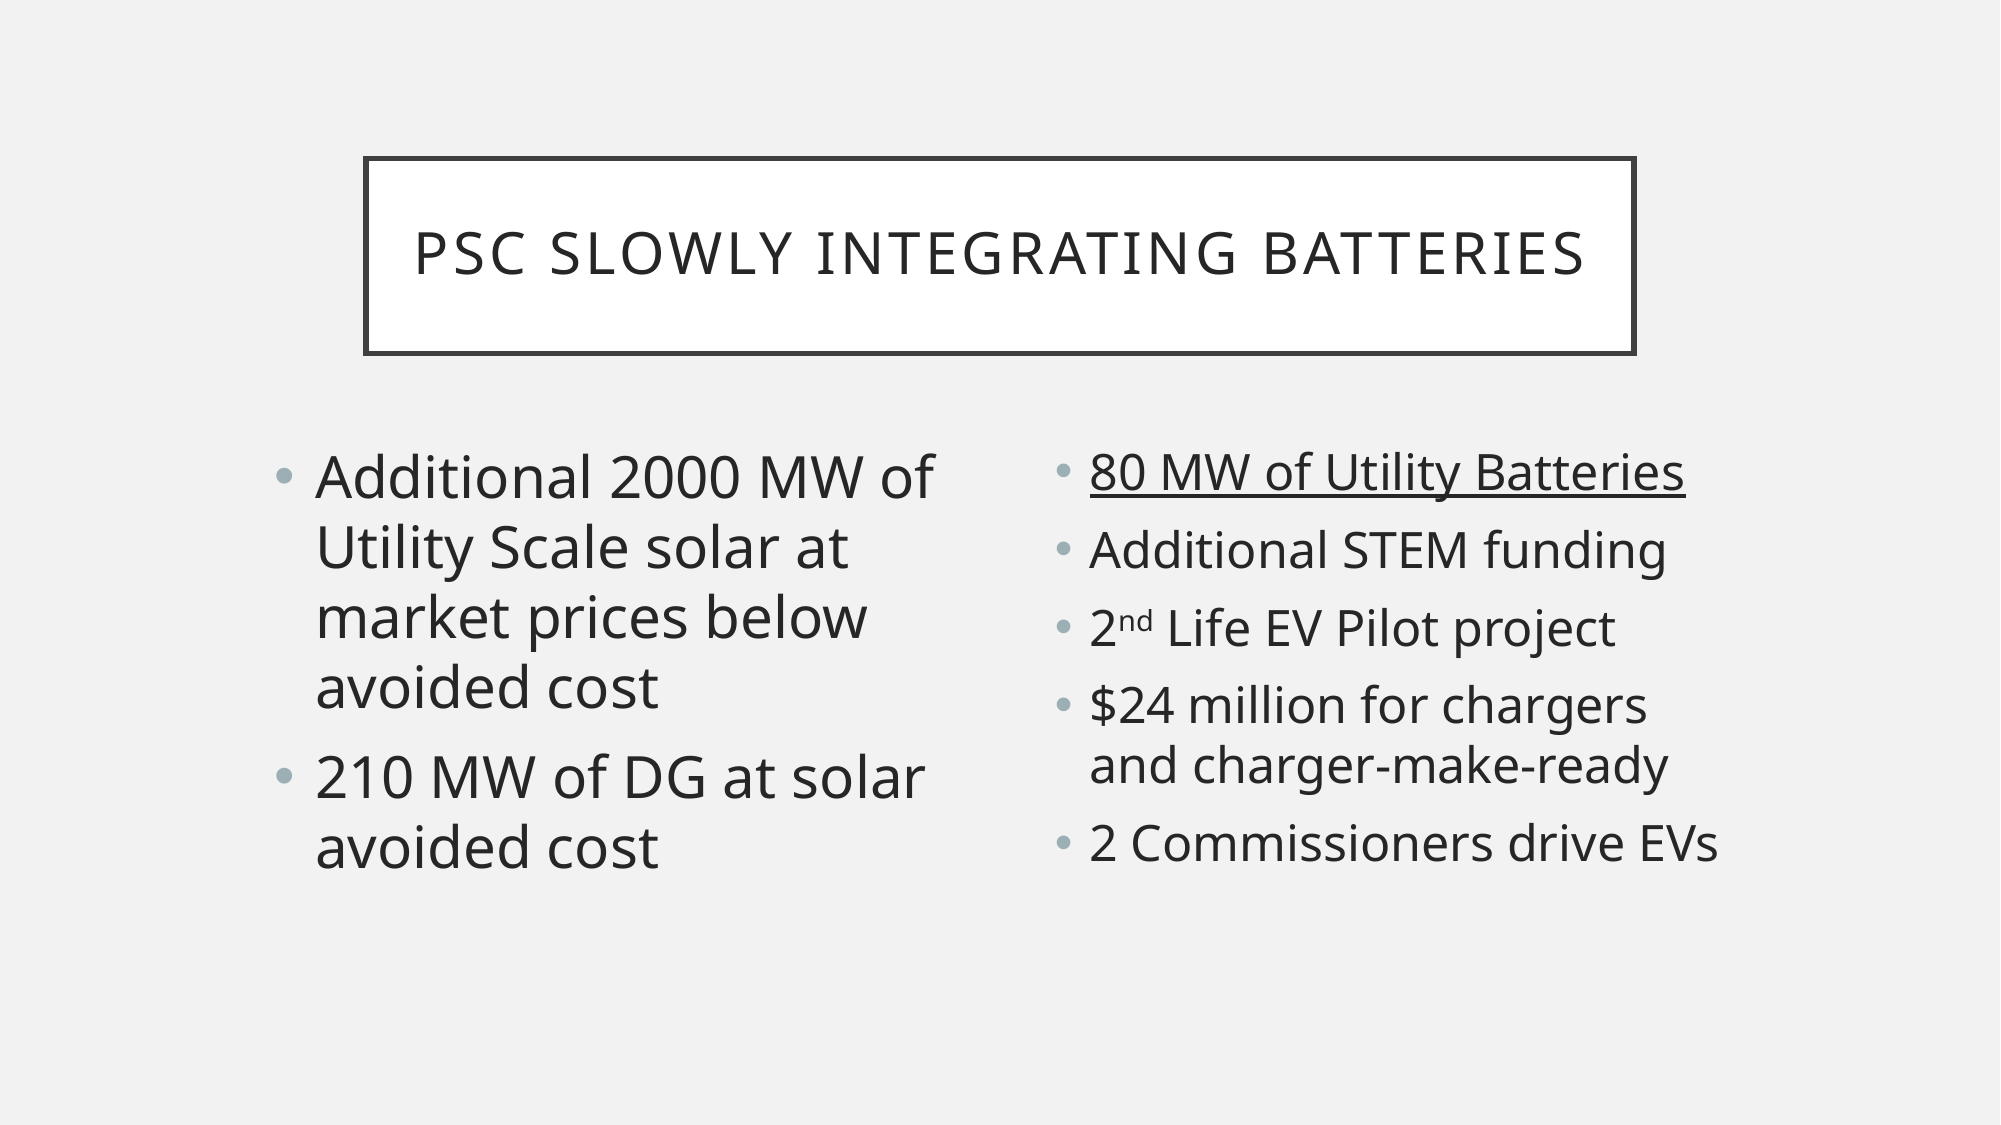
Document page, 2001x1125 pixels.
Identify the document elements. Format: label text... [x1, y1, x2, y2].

list Additional 2000 MW of Utility Scale solar at market prices below avoided cost 210 MW of DG at solar avoided cost [259, 432, 961, 942]
list 80 MW of Utility Batteries Additional STEM funding 2nd Life EV Pilot project $24 million for chargers and charger-make-ready 2 Commissioners drive EVs [1039, 432, 1741, 942]
title Psc slowly integrating batteries [363, 156, 1637, 356]
